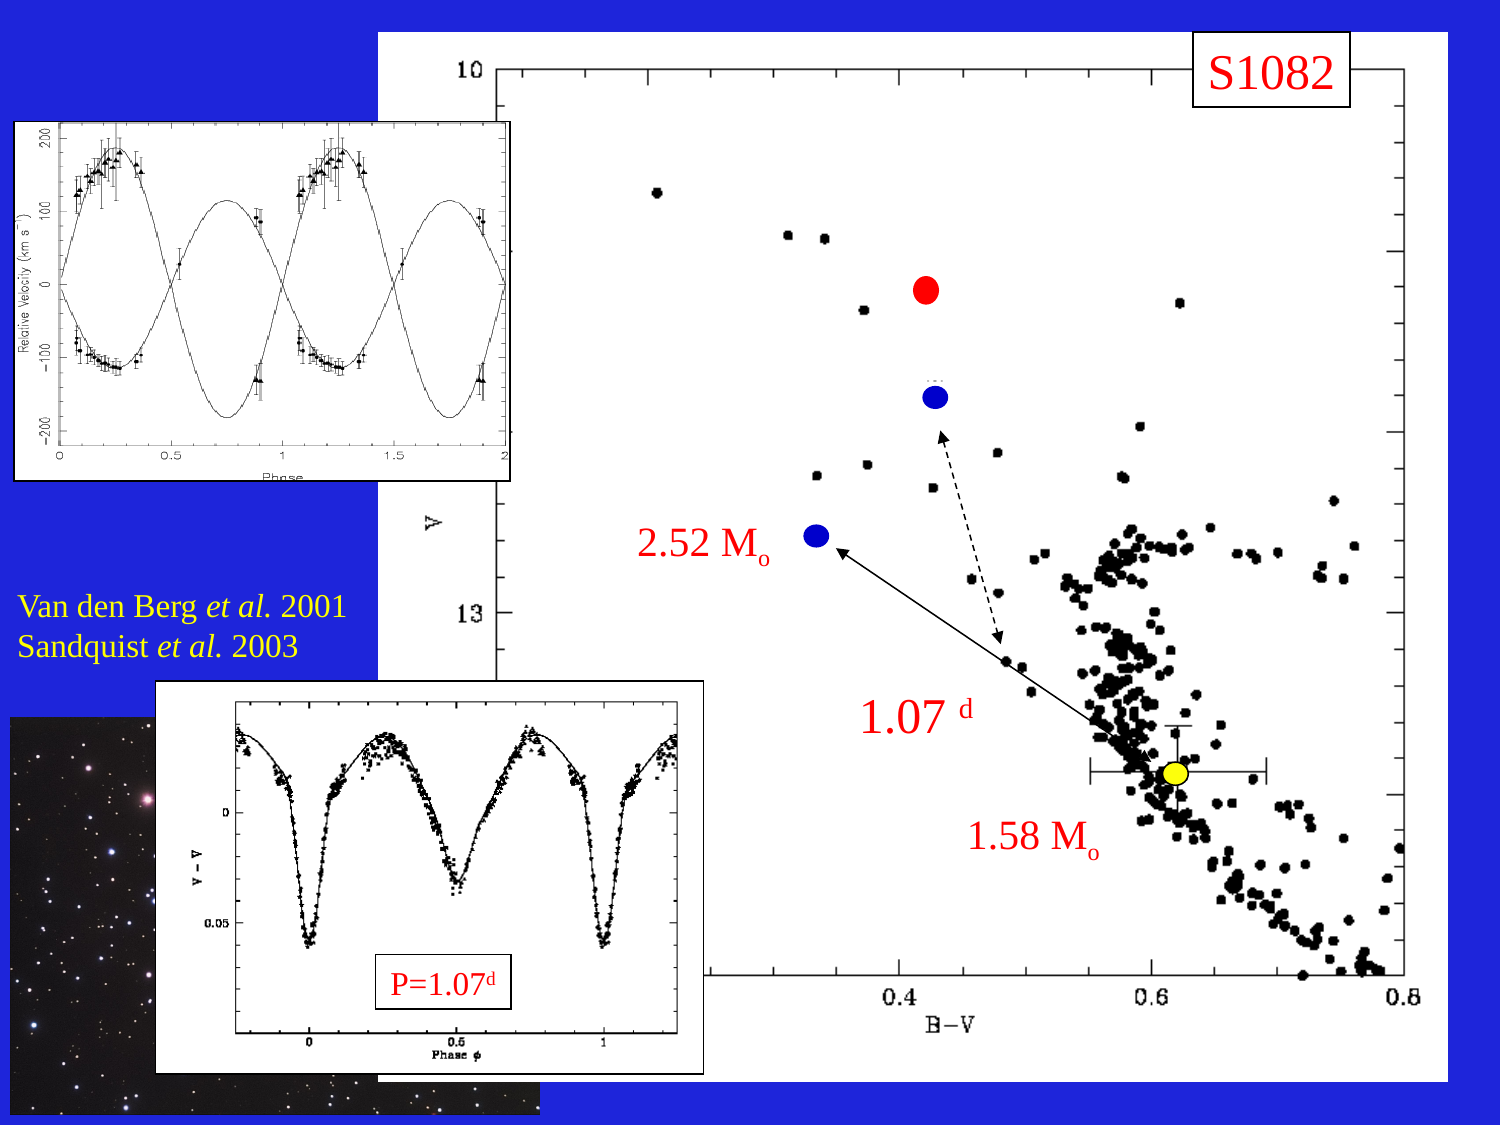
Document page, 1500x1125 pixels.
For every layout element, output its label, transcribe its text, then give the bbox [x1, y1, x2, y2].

text_box Van den Berg et al. 2001 Sandquist et al. 2003 [2, 577, 363, 672]
picture [10, 32, 1448, 1115]
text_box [803, 524, 1189, 786]
